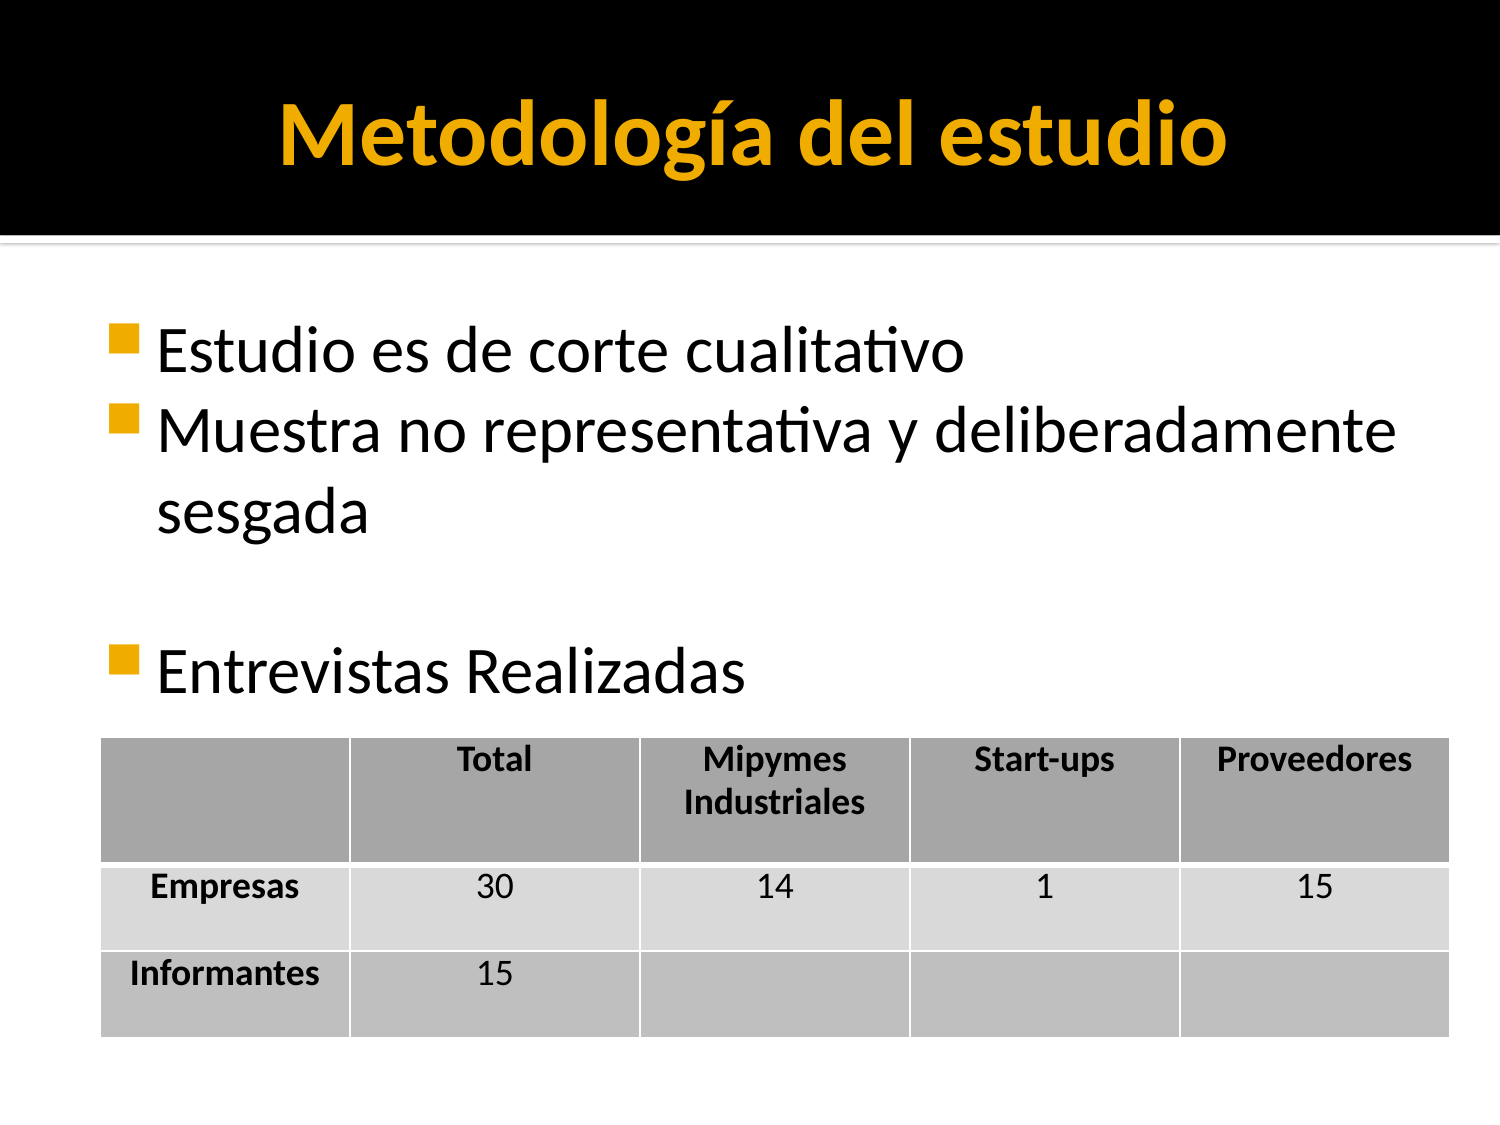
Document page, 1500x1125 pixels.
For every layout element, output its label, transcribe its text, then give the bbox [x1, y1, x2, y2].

list Estudio es de corte cualitativo Muestra no representativa y deliberadamente sesgada Entrevistas Realizadas [75, 291, 1425, 1050]
table_header [101, 738, 349, 862]
table_header Total [351, 738, 639, 862]
table_cell 14 [641, 868, 909, 950]
table_cell Empresas [101, 868, 349, 950]
table_cell [911, 952, 1179, 1037]
table_cell [1181, 952, 1449, 1037]
table_cell [641, 952, 909, 1037]
table_cell Informantes [101, 952, 349, 1037]
table_cell 15 [351, 952, 639, 1037]
table_header Proveedores [1181, 738, 1449, 862]
table_cell 15 [1181, 868, 1449, 950]
table_header Start-ups [911, 738, 1179, 862]
table_cell 1 [911, 868, 1179, 950]
table_header Mipymes Industriales [641, 738, 909, 862]
table_cell 30 [351, 868, 639, 950]
title Metodología del estudio [75, 25, 1425, 231]
